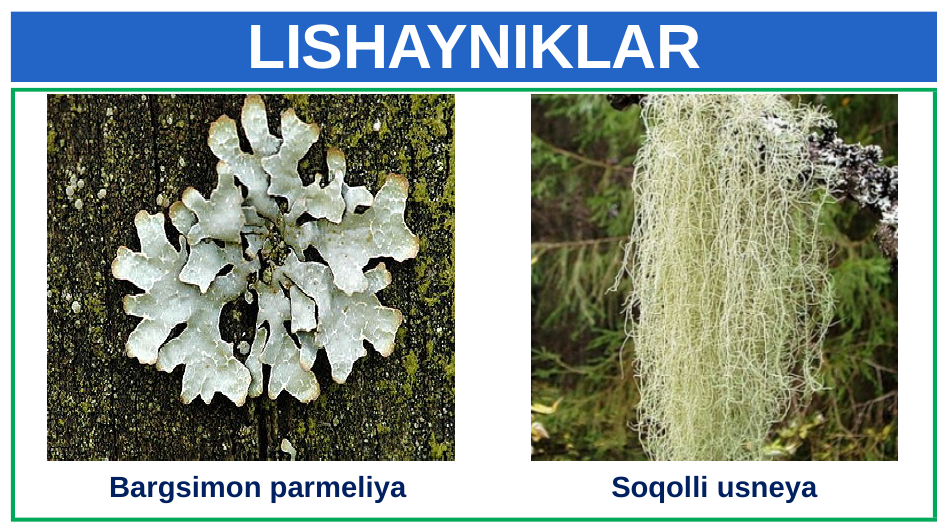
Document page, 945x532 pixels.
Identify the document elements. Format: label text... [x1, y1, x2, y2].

picture [46, 94, 455, 461]
text_box Soqolli usneya [596, 469, 833, 511]
title LISHAYNIKLAR [23, 17, 926, 82]
text_box Bargsimon parmeliya [94, 469, 422, 511]
picture [531, 94, 898, 461]
